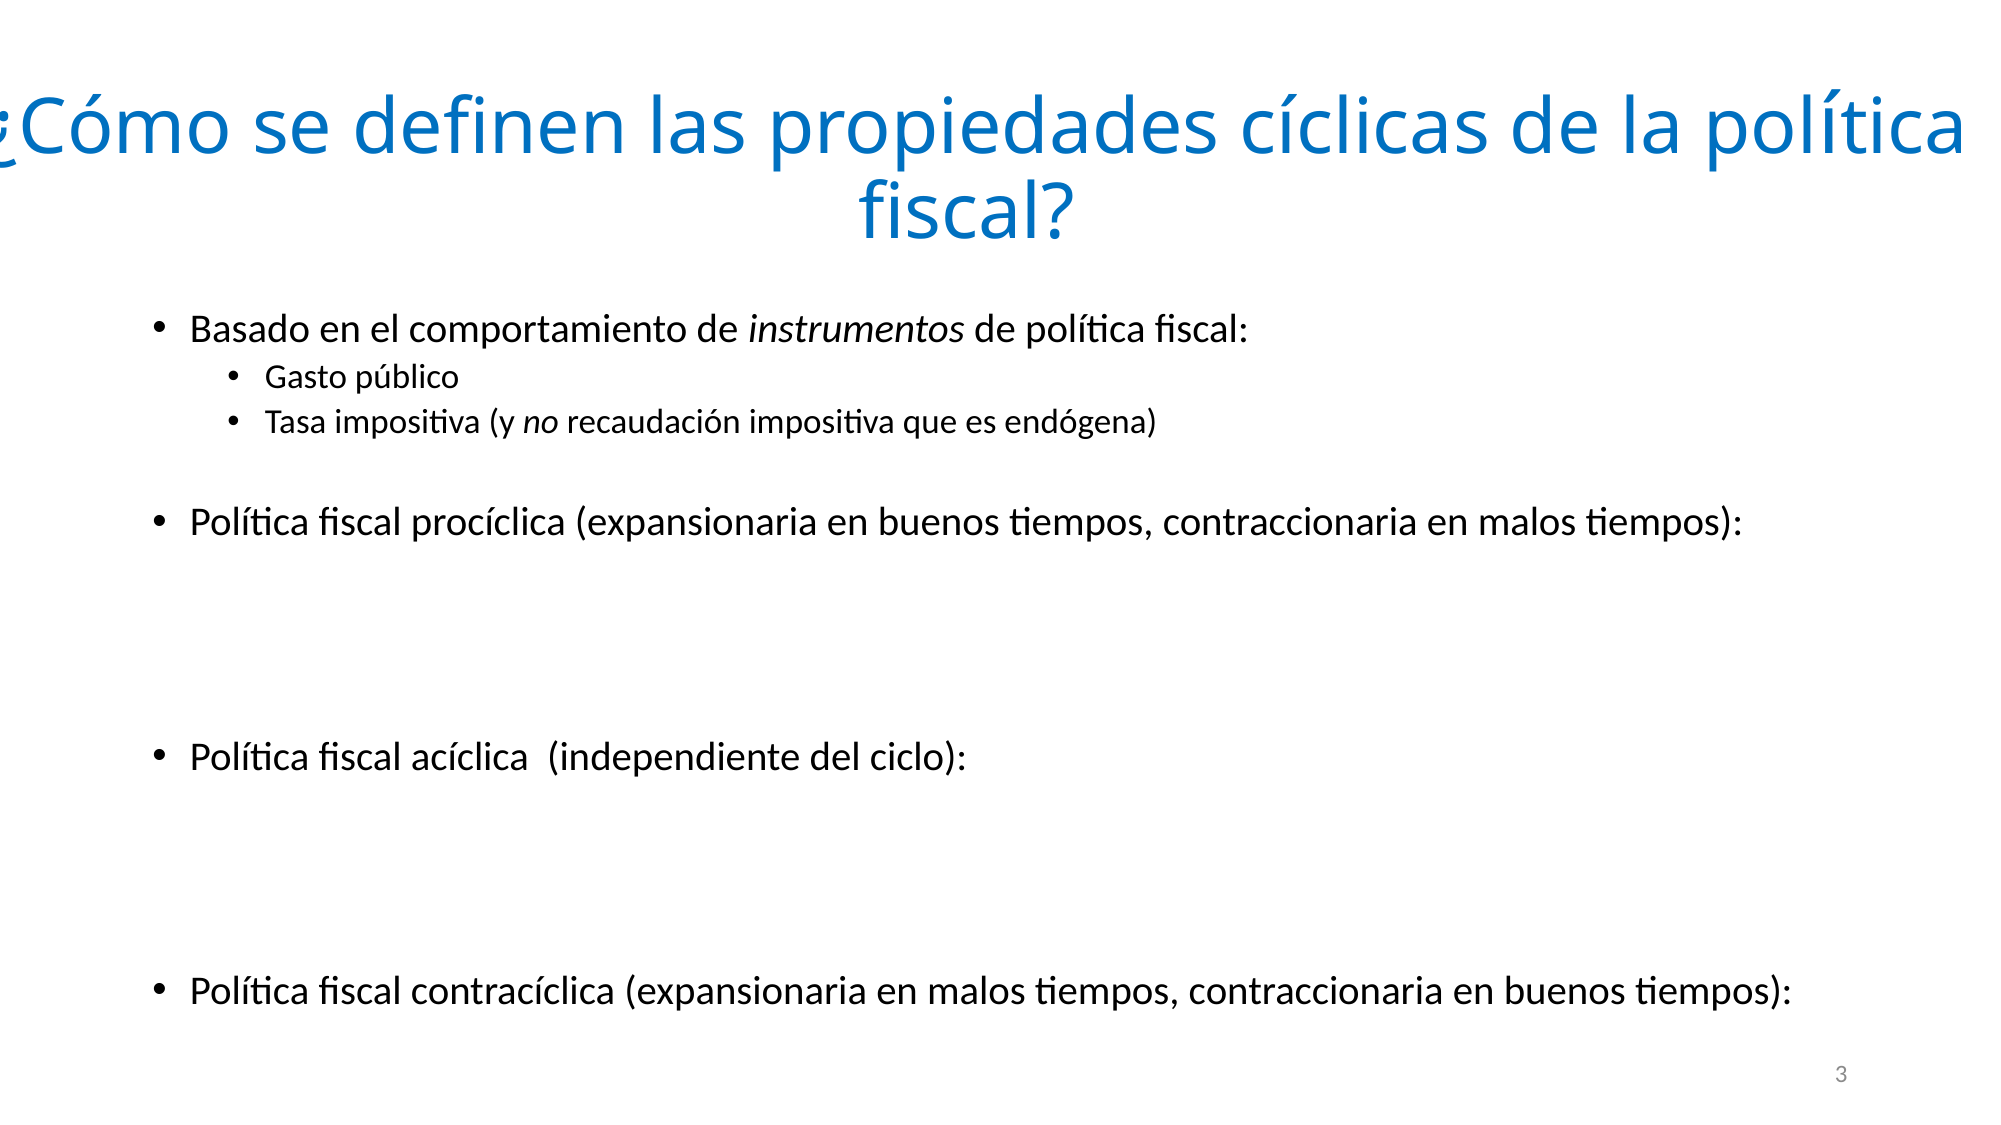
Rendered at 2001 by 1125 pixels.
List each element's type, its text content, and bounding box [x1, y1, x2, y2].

slide_number 3 [1412, 1042, 1863, 1103]
title ¿Cómo se definen las propiedades cíclicas de la política fiscal? [0, 59, 2000, 278]
